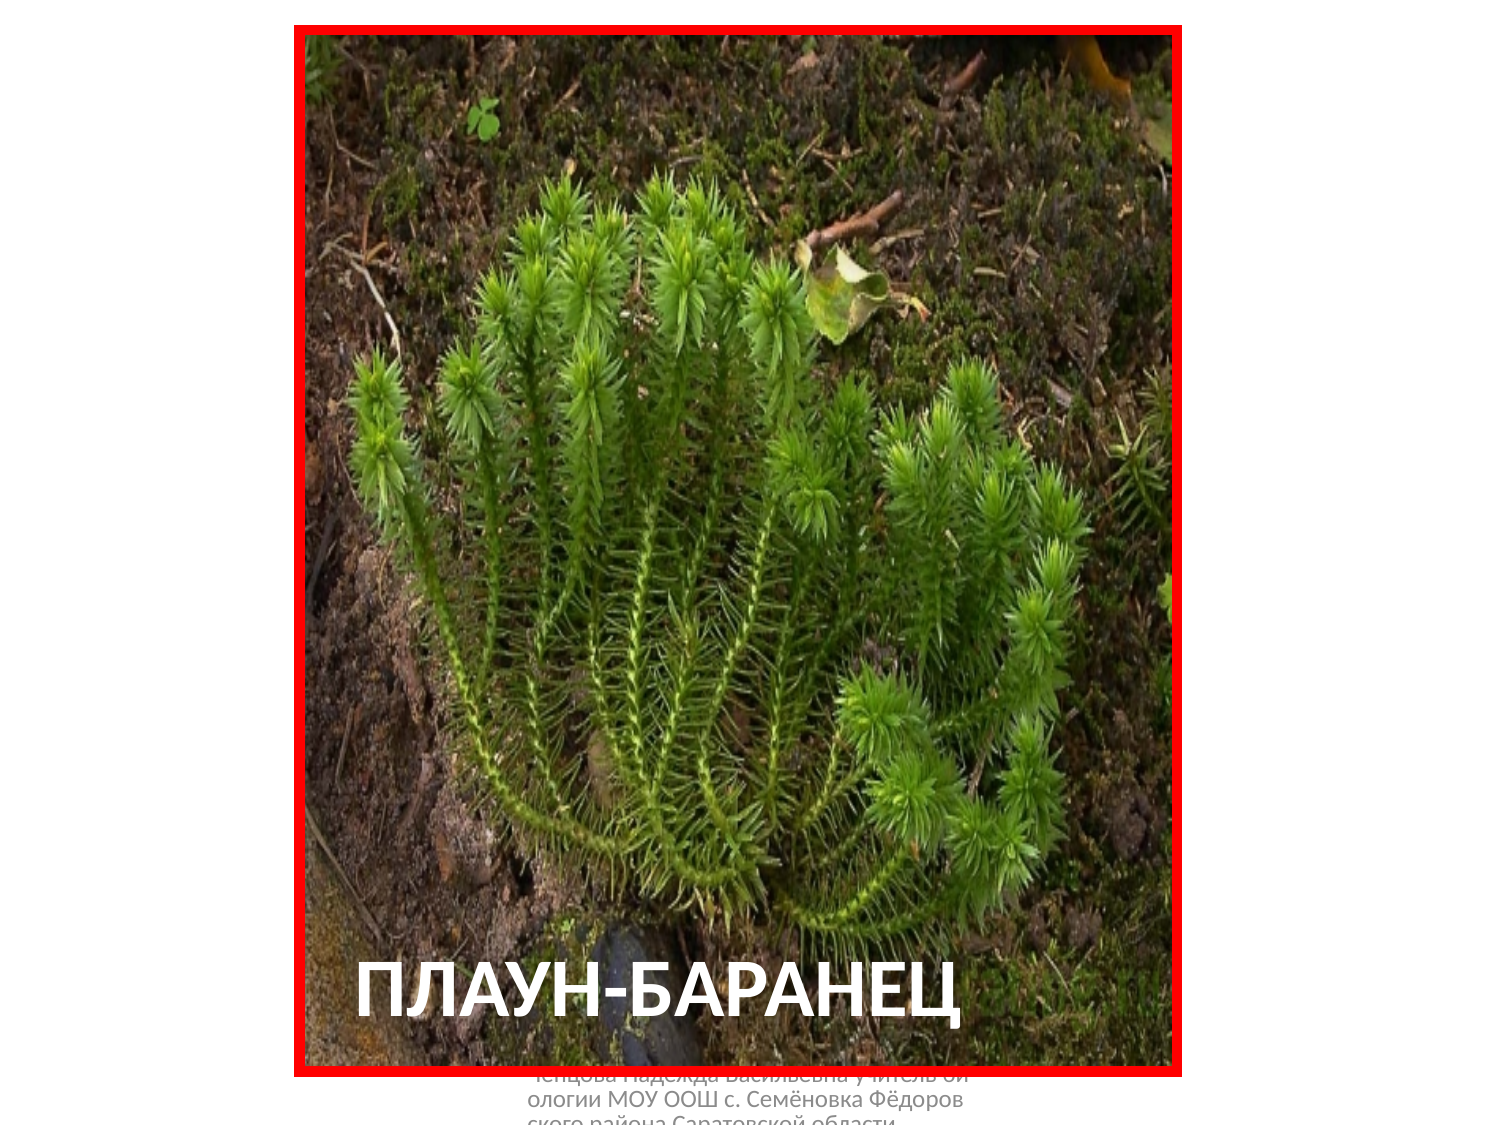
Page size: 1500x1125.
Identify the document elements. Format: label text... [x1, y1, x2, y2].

picture [304, 34, 1172, 1067]
footer Чепцова Надежда Васильевна учитель биологии МОУ ООШ с. Семёновка Фёдоровского района Саратовской области [512, 1074, 988, 1103]
